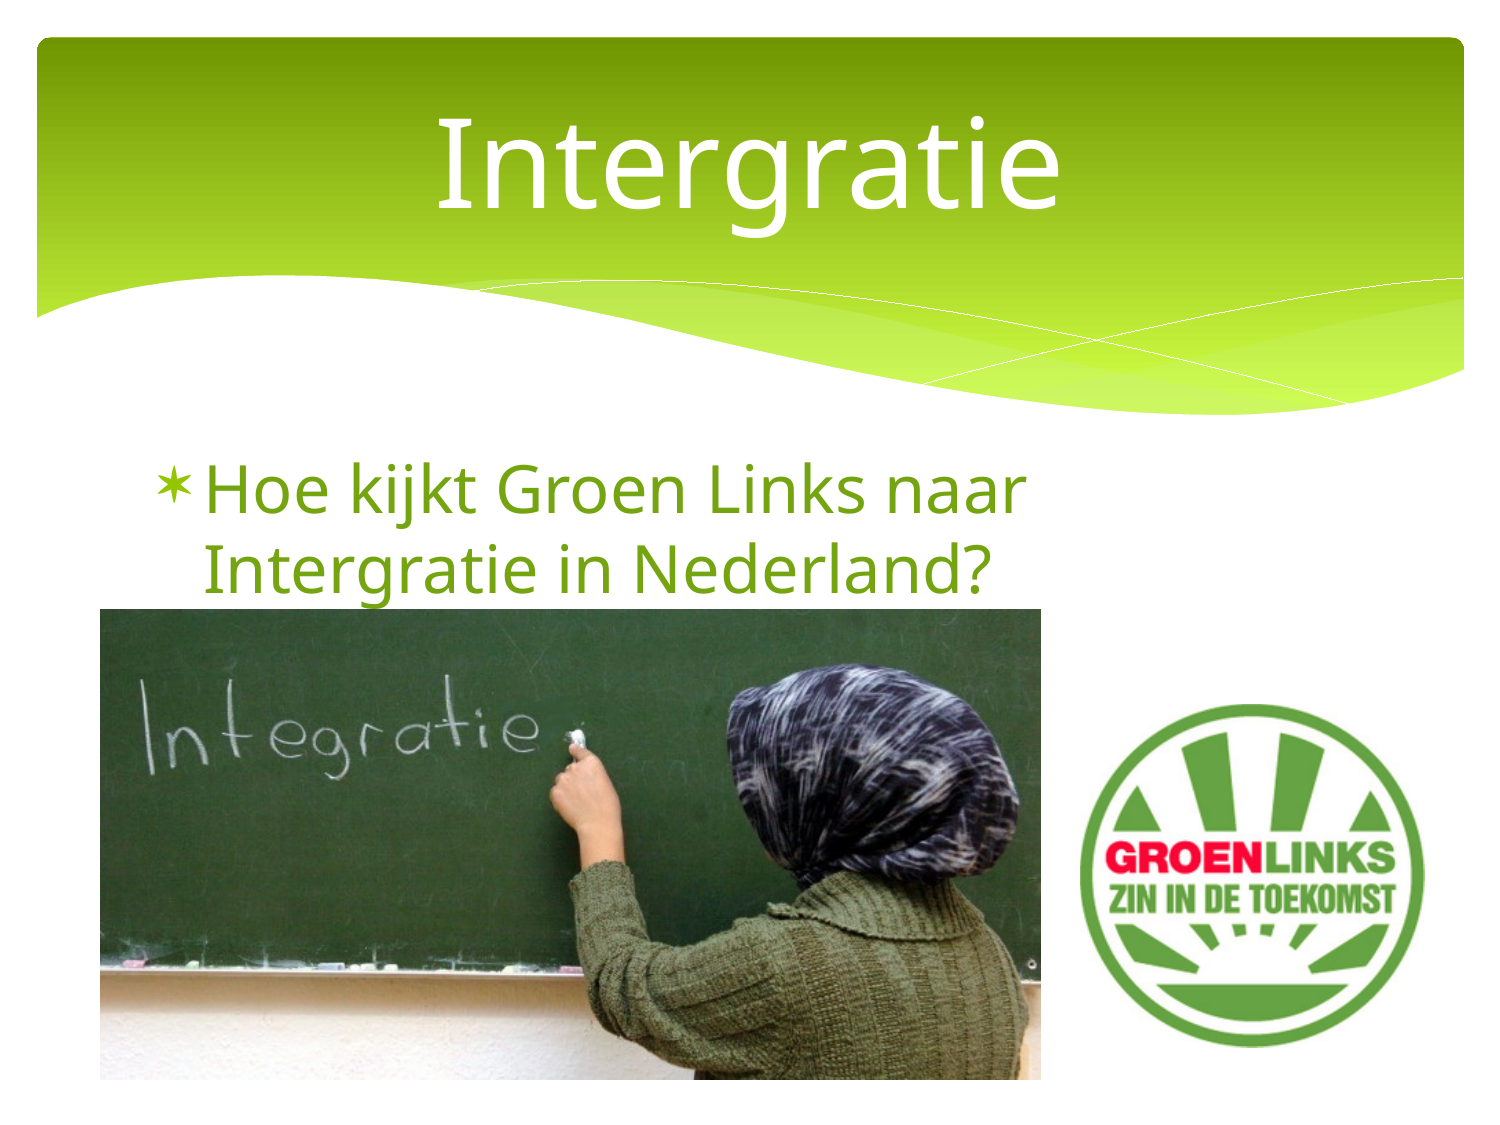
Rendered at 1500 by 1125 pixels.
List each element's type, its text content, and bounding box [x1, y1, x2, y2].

list Hoe kijkt Groen Links naar Intergratie in Nederland? [143, 438, 1359, 1005]
title Intergratie [75, 55, 1425, 261]
picture [1080, 703, 1425, 1049]
picture [100, 609, 1041, 1080]
